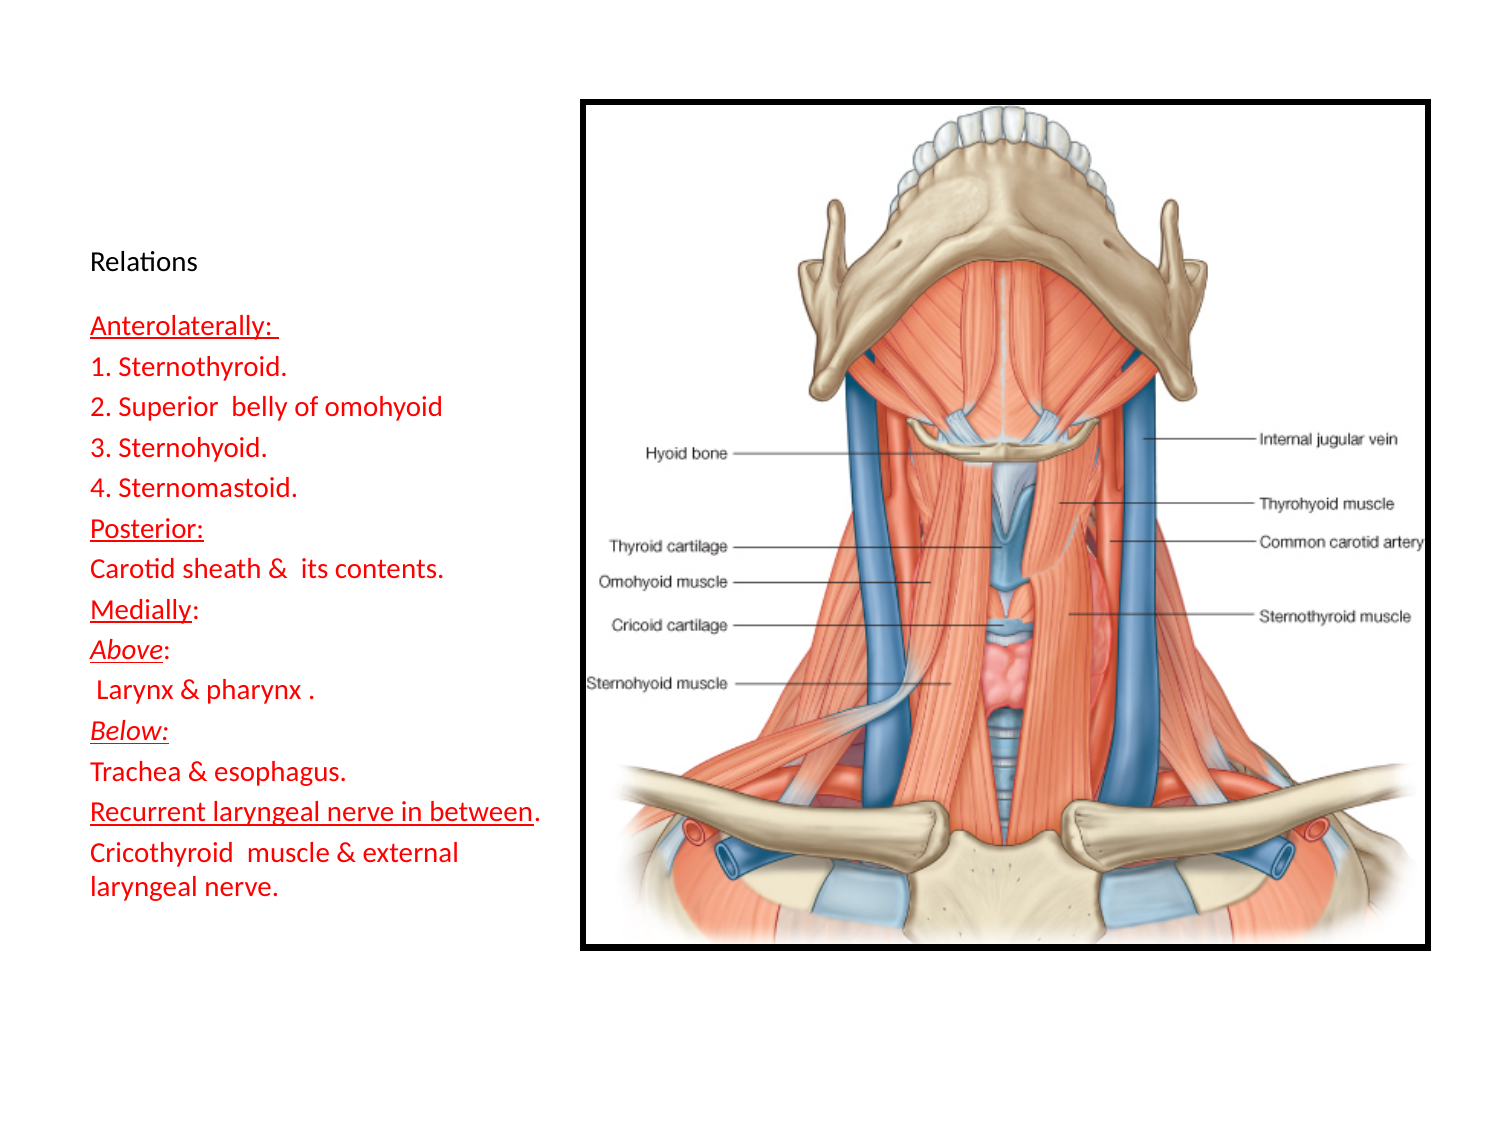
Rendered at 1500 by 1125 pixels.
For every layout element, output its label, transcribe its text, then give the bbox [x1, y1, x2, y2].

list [586, 104, 1426, 945]
list Relations Anterolaterally: 1. Sternothyroid. 2. Superior belly of omohyoid 3. Sternohyoid. 4. Sternomastoid. Posterior: Carotid sheath & its contents. Medially: Above: Larynx & pharynx . Below: Trachea & esophagus. Recurrent laryngeal nerve in between. Cricothyroid muscle & external laryngeal nerve. [75, 235, 569, 1005]
